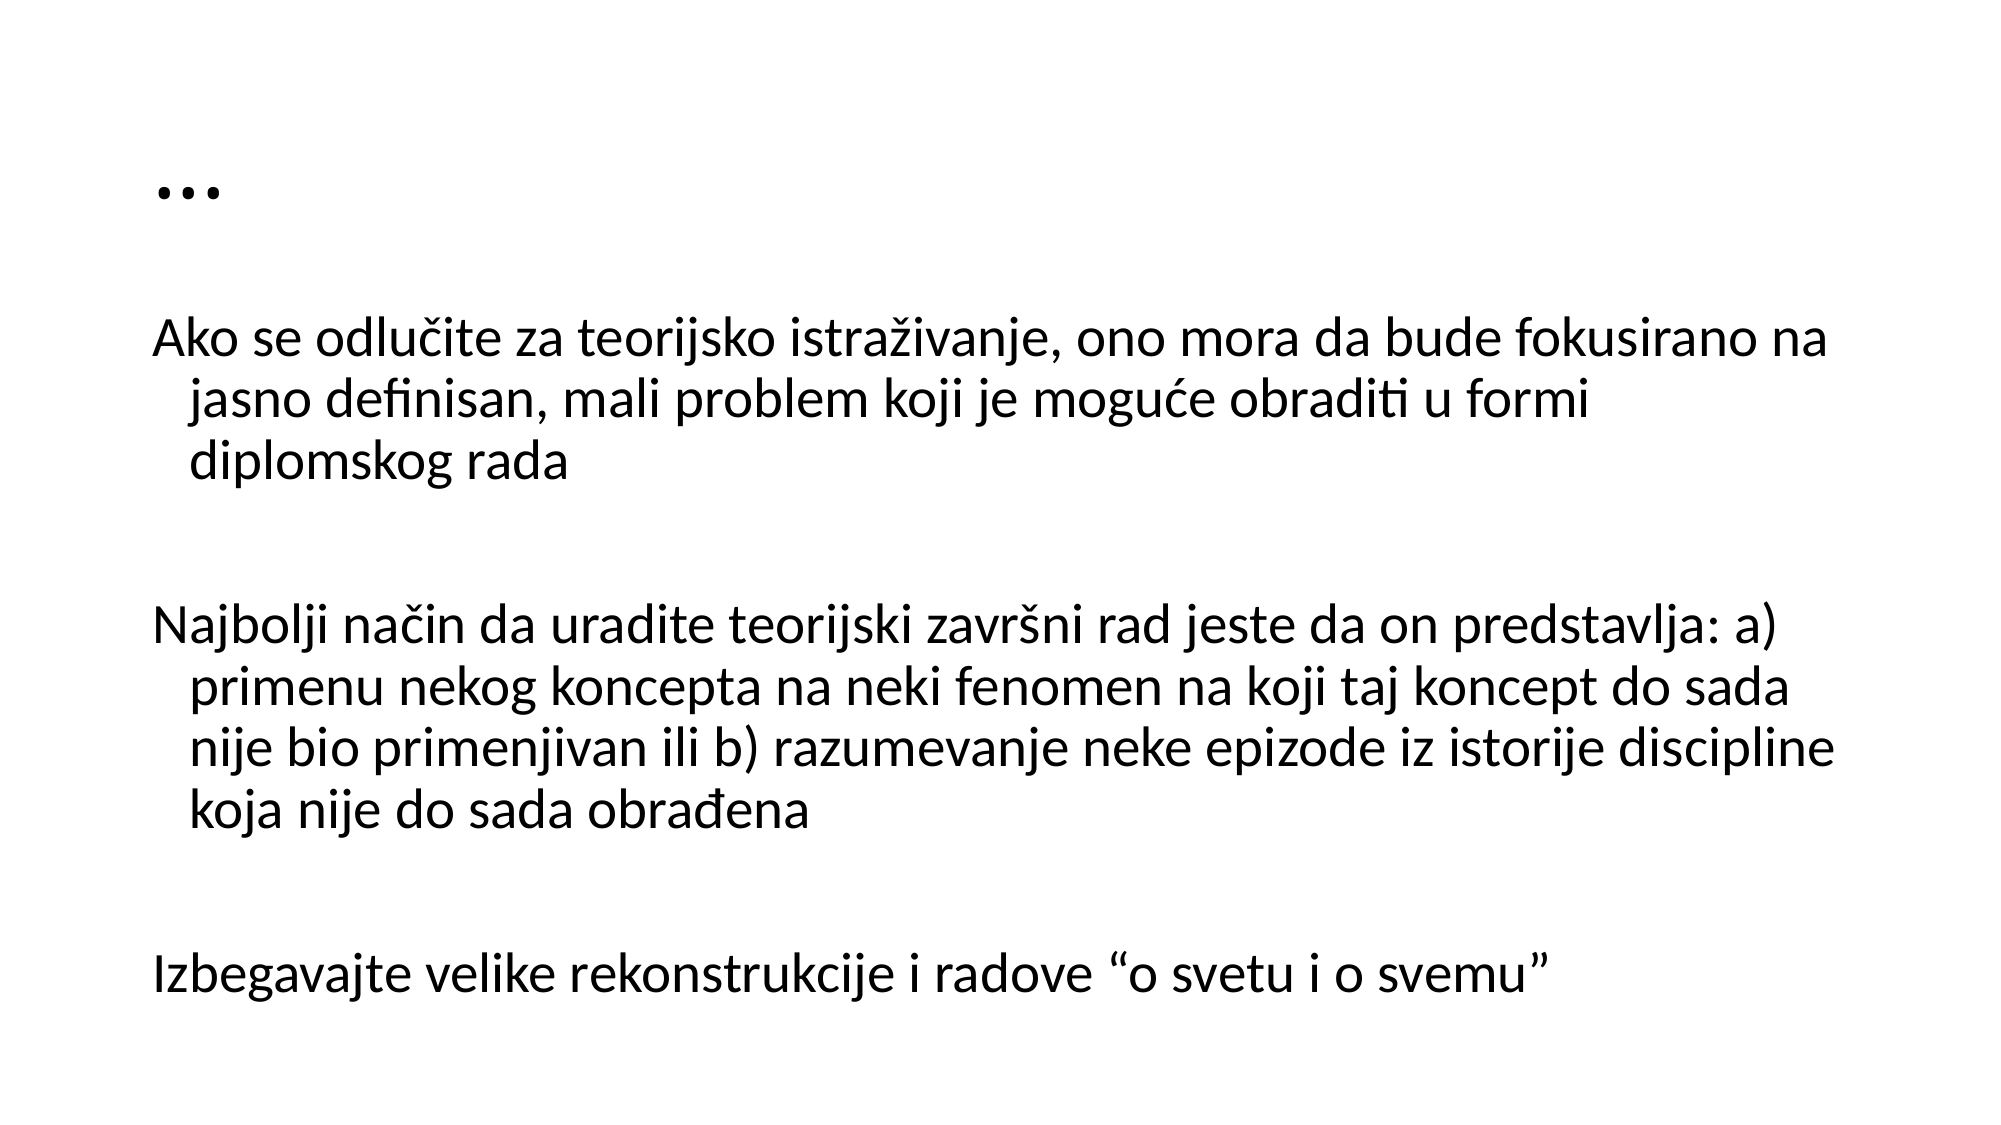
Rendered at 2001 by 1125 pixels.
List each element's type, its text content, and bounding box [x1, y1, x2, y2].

list Ako se odlučite za teorijsko istraživanje, ono mora da bude fokusirano na jasno definisan, mali problem koji je moguće obraditi u formi diplomskog rada Najbolji način da uradite teorijski završni rad jeste da on predstavlja: a) primenu nekog koncepta na neki fenomen na koji taj koncept do sada nije bio primenjivan ili b) razumevanje neke epizode iz istorije discipline koja nije do sada obrađena Izbegavajte velike rekonstrukcije i radove “o svetu i o svemu” [137, 299, 1863, 1014]
title ... [137, 59, 1863, 278]
